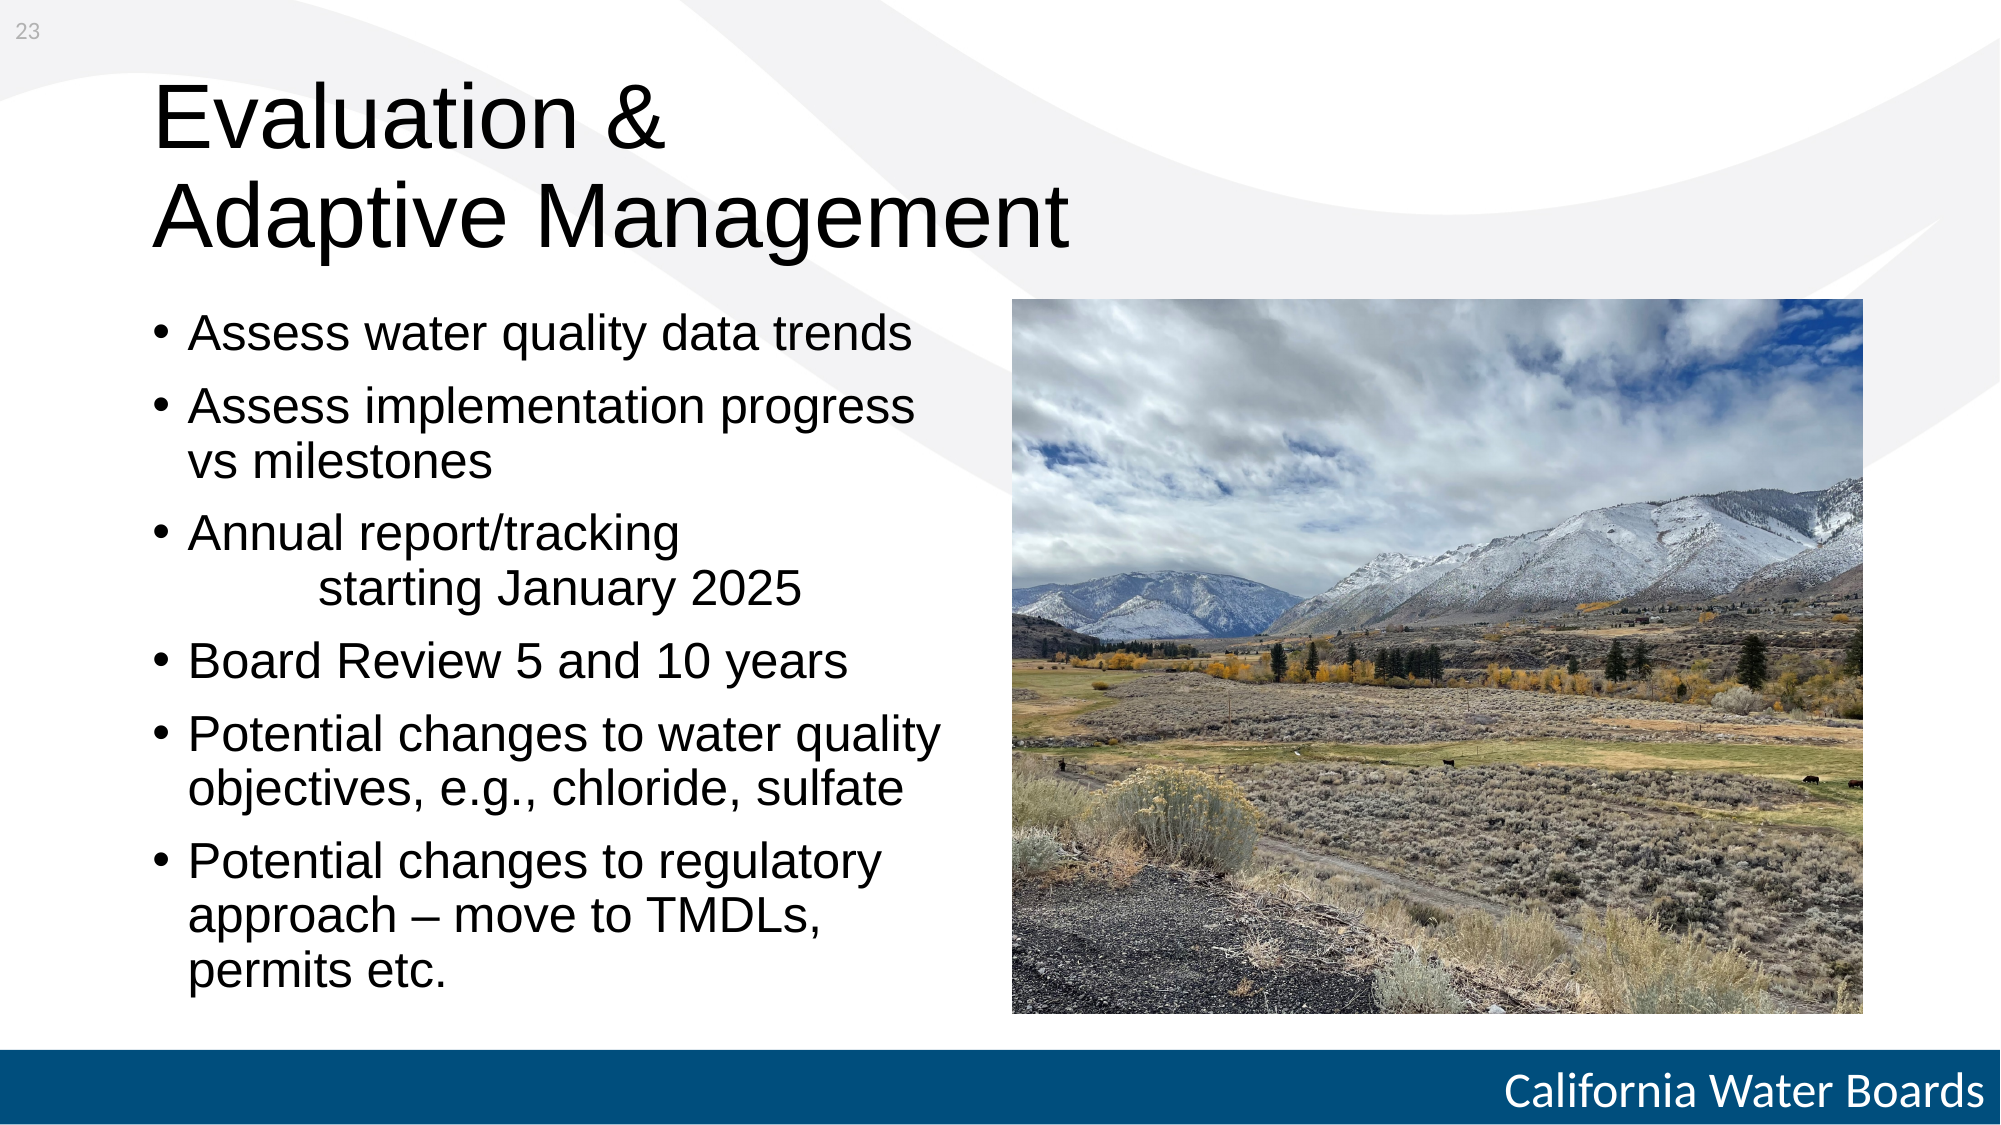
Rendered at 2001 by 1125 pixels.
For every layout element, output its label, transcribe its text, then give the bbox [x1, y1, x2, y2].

list Assess water quality data trends Assess implementation progress vs milestones Annual report/tracking starting January 2025 Board Review 5 and 10 years Potential changes to water quality objectives, e.g., chloride, sulfate Potential changes to regulatory approach – move to TMDLs, permits etc. [137, 299, 988, 1014]
title Evaluation & Adaptive Management [137, 59, 1863, 278]
slide_number 23 [0, 0, 450, 60]
picture [0, 0, 2000, 1049]
